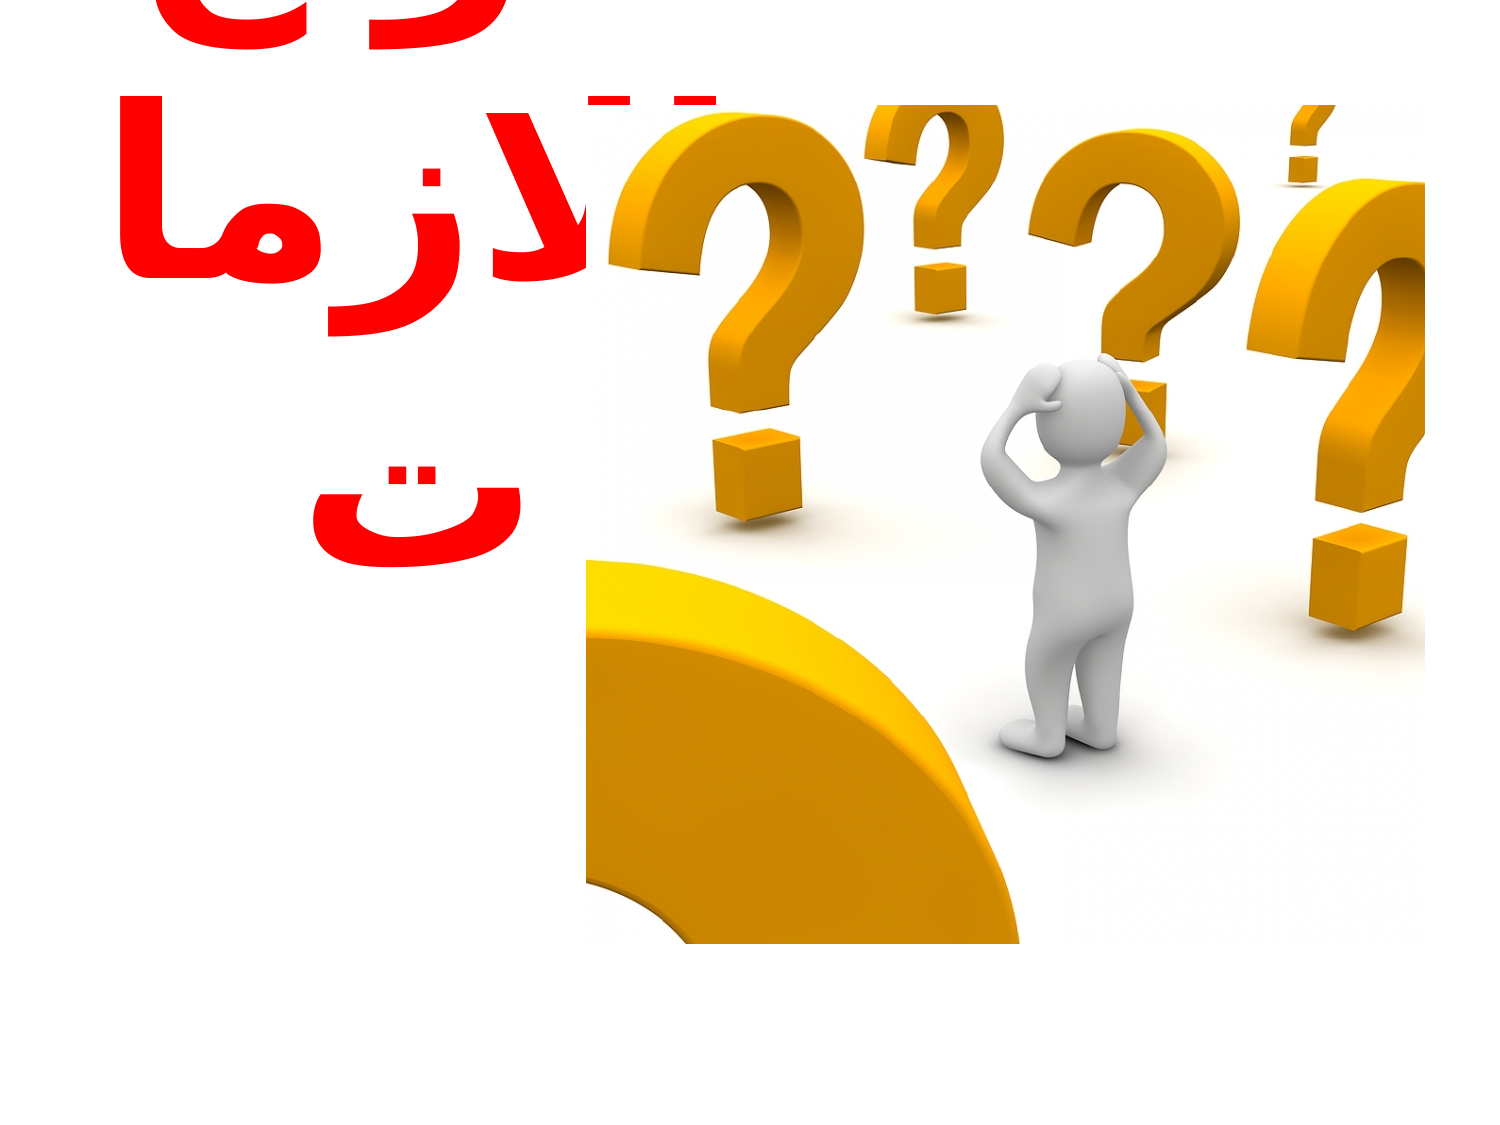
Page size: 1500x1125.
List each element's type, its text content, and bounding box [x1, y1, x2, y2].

title انواع الازمات [75, 44, 762, 622]
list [586, 105, 1426, 945]
